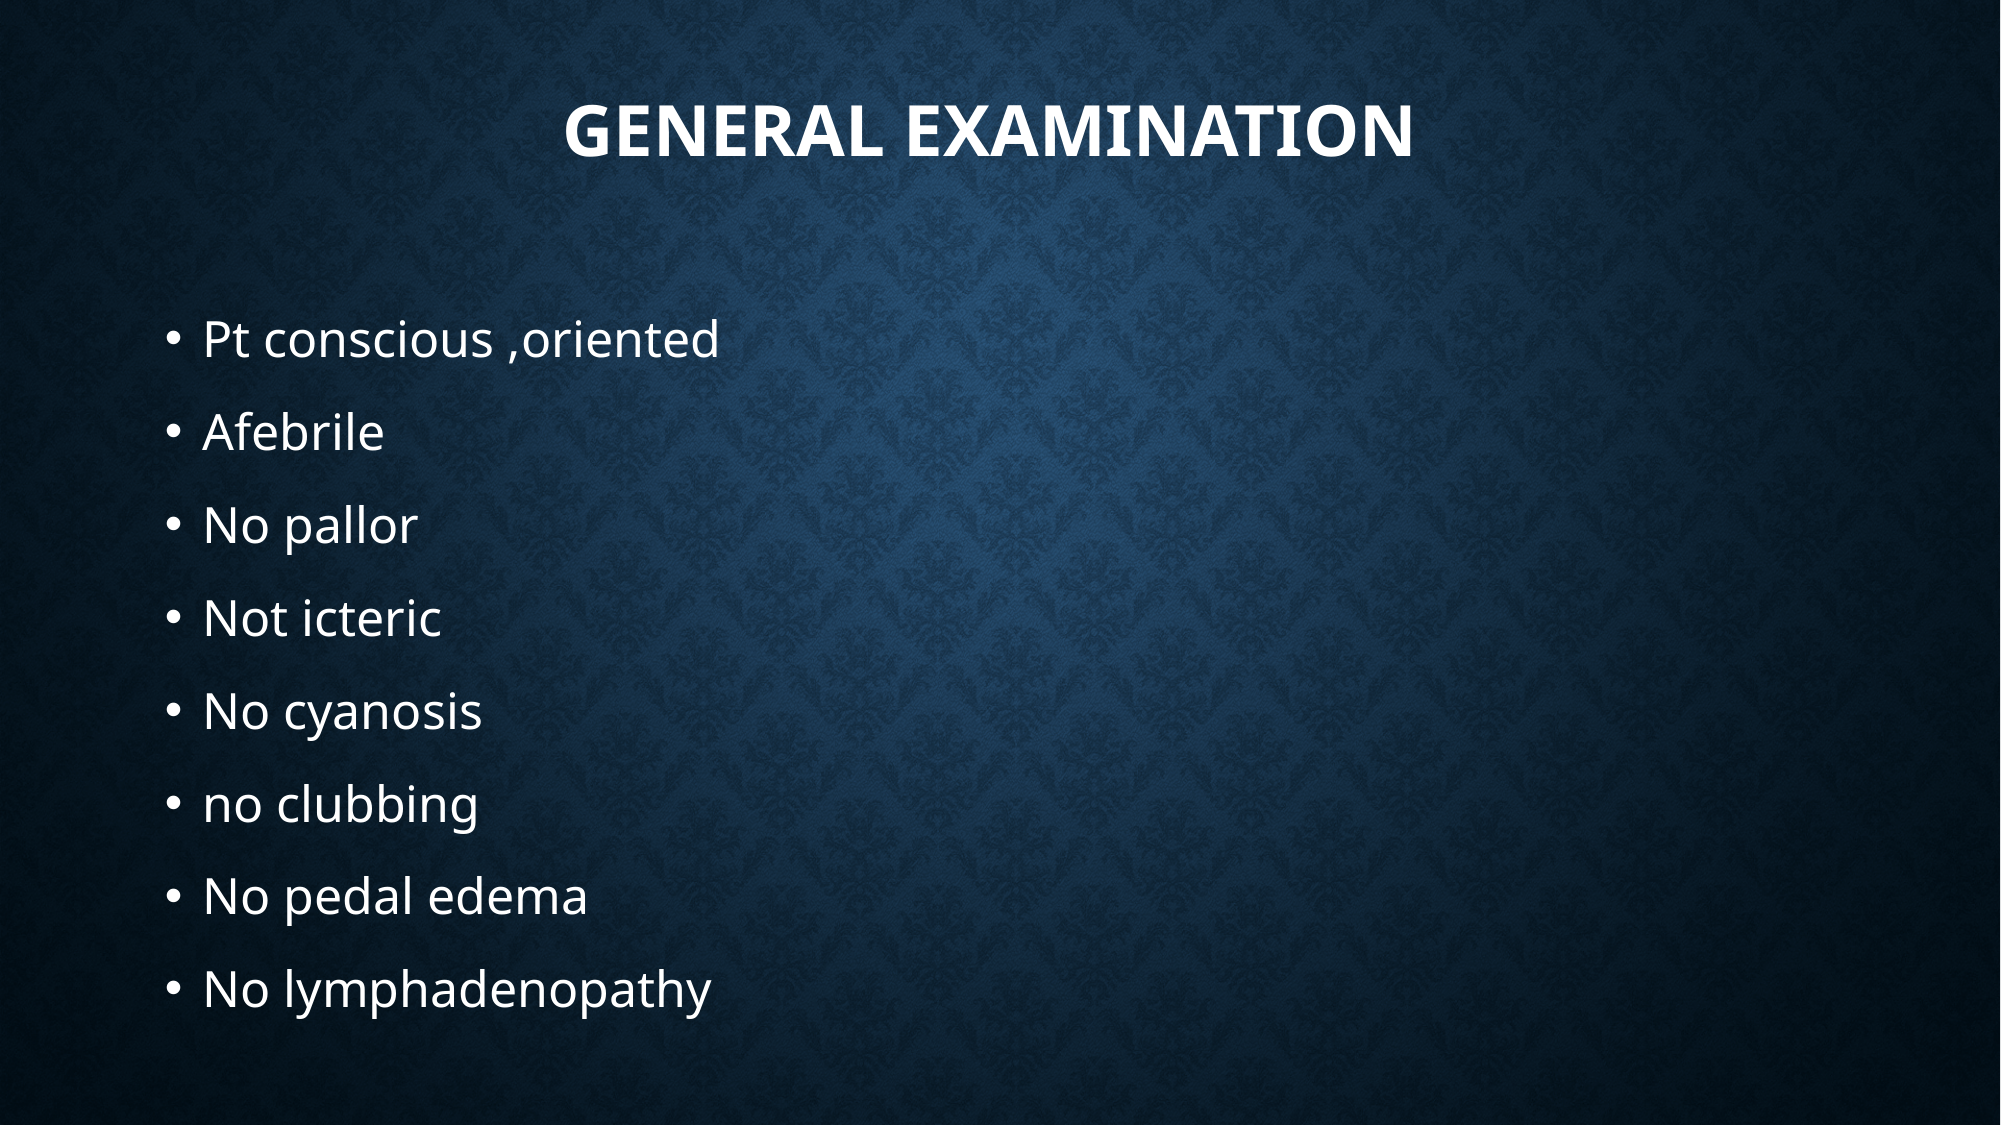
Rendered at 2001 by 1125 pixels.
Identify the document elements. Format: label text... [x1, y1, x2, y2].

list Pt conscious ,oriented Afebrile No pallor Not icteric No cyanosis no clubbing No pedal edema No lymphadenopathy [149, 288, 1849, 950]
title General examination [149, 24, 1849, 243]
